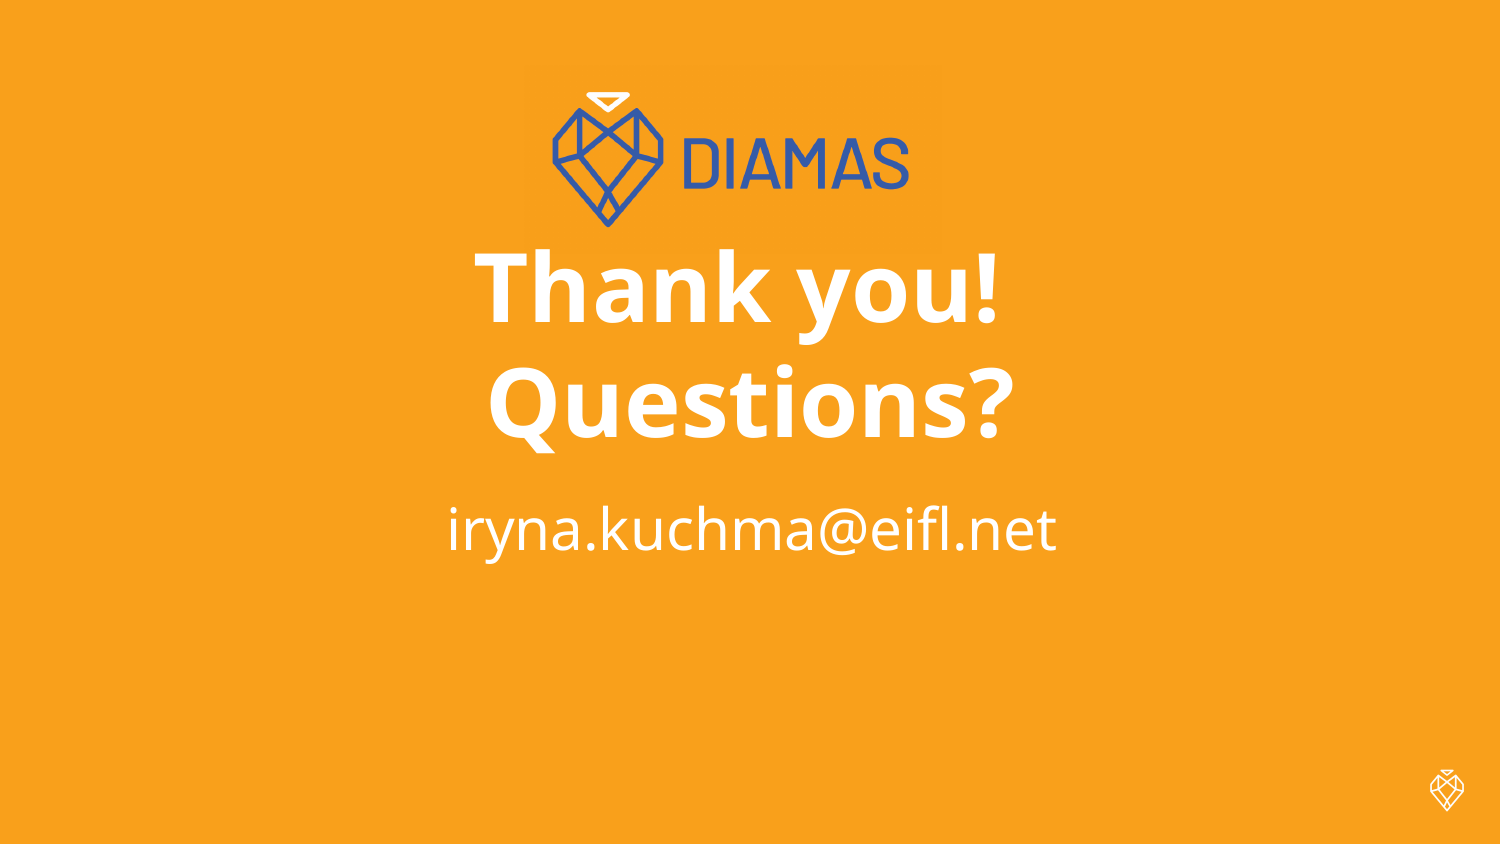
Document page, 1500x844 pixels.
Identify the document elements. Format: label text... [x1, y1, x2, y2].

subtitle iryna.kuchma@eifl.net [51, 477, 1449, 608]
title Thank you! Questions? [51, 134, 1449, 472]
picture [1421, 764, 1473, 817]
picture [524, 65, 942, 134]
